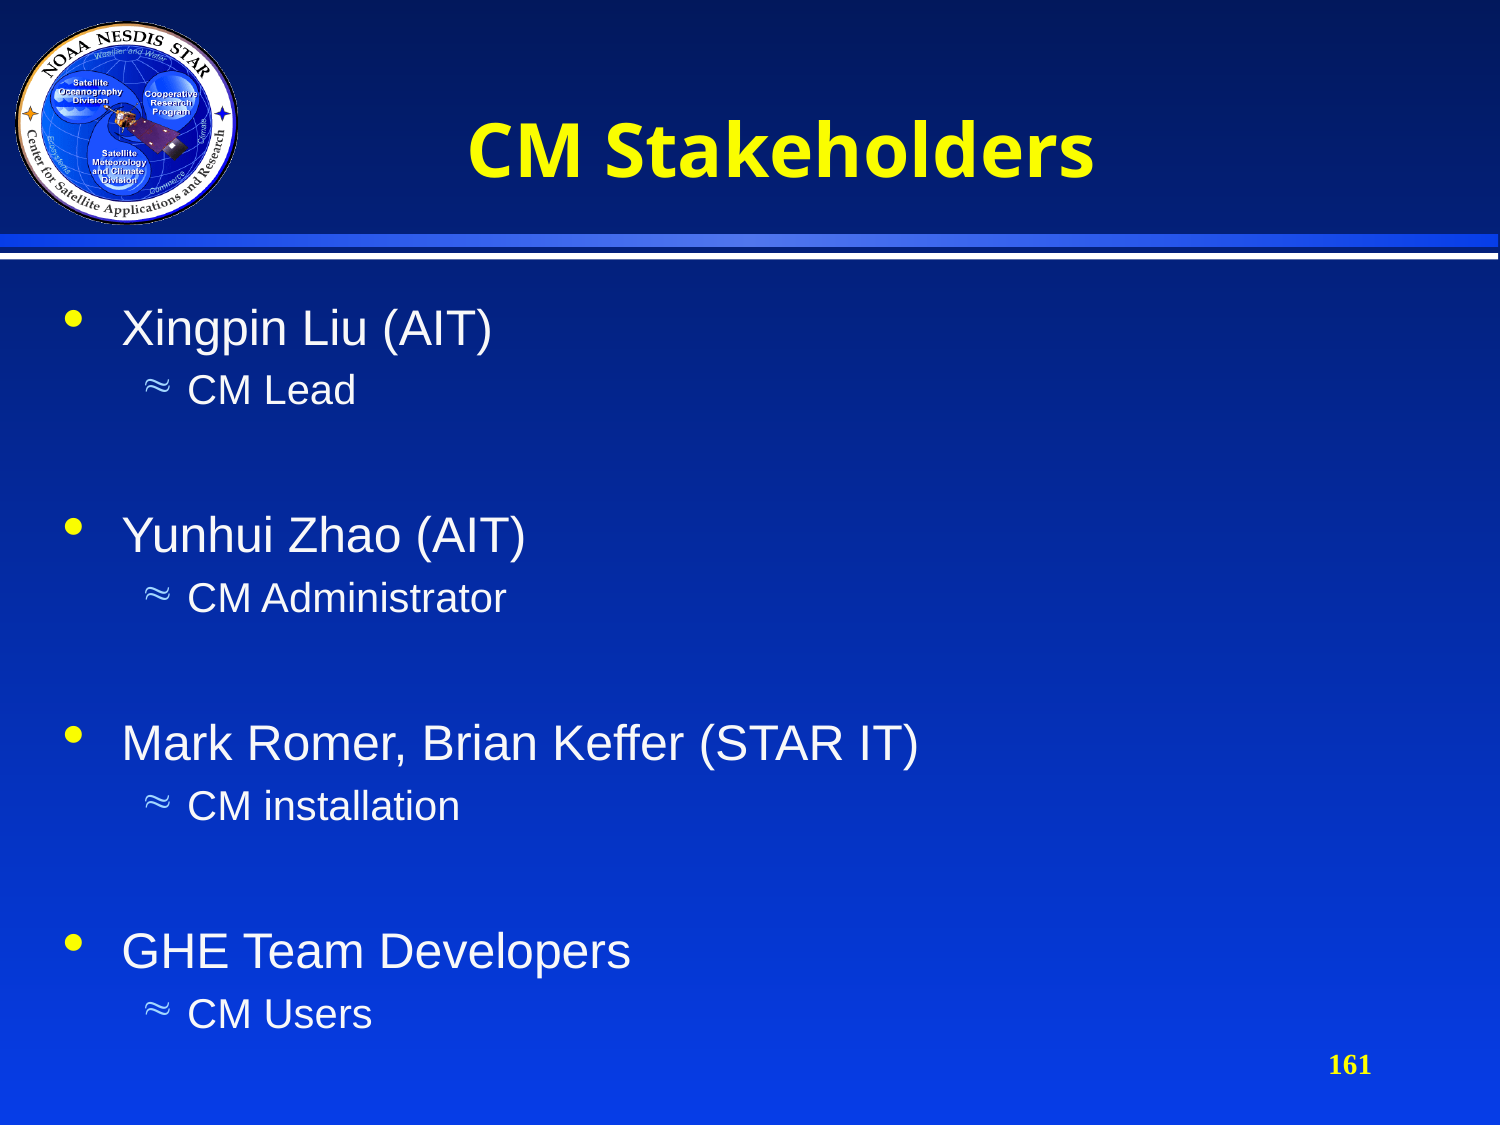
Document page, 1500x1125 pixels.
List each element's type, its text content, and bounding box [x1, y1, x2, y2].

title CM Stakeholders [187, 12, 1376, 201]
picture [13, 21, 238, 226]
list Xingpin Liu (AIT) CM Lead Yunhui Zhao (AIT) CM Administrator Mark Romer, Brian Keffer (STAR IT) CM installation GHE Team Developers CM Users [49, 287, 1426, 1026]
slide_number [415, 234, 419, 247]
slide_number 126 [708, 234, 713, 247]
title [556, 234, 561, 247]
text_box 106 [1094, 234, 1099, 247]
slide_number 161 [1074, 1026, 1388, 1101]
